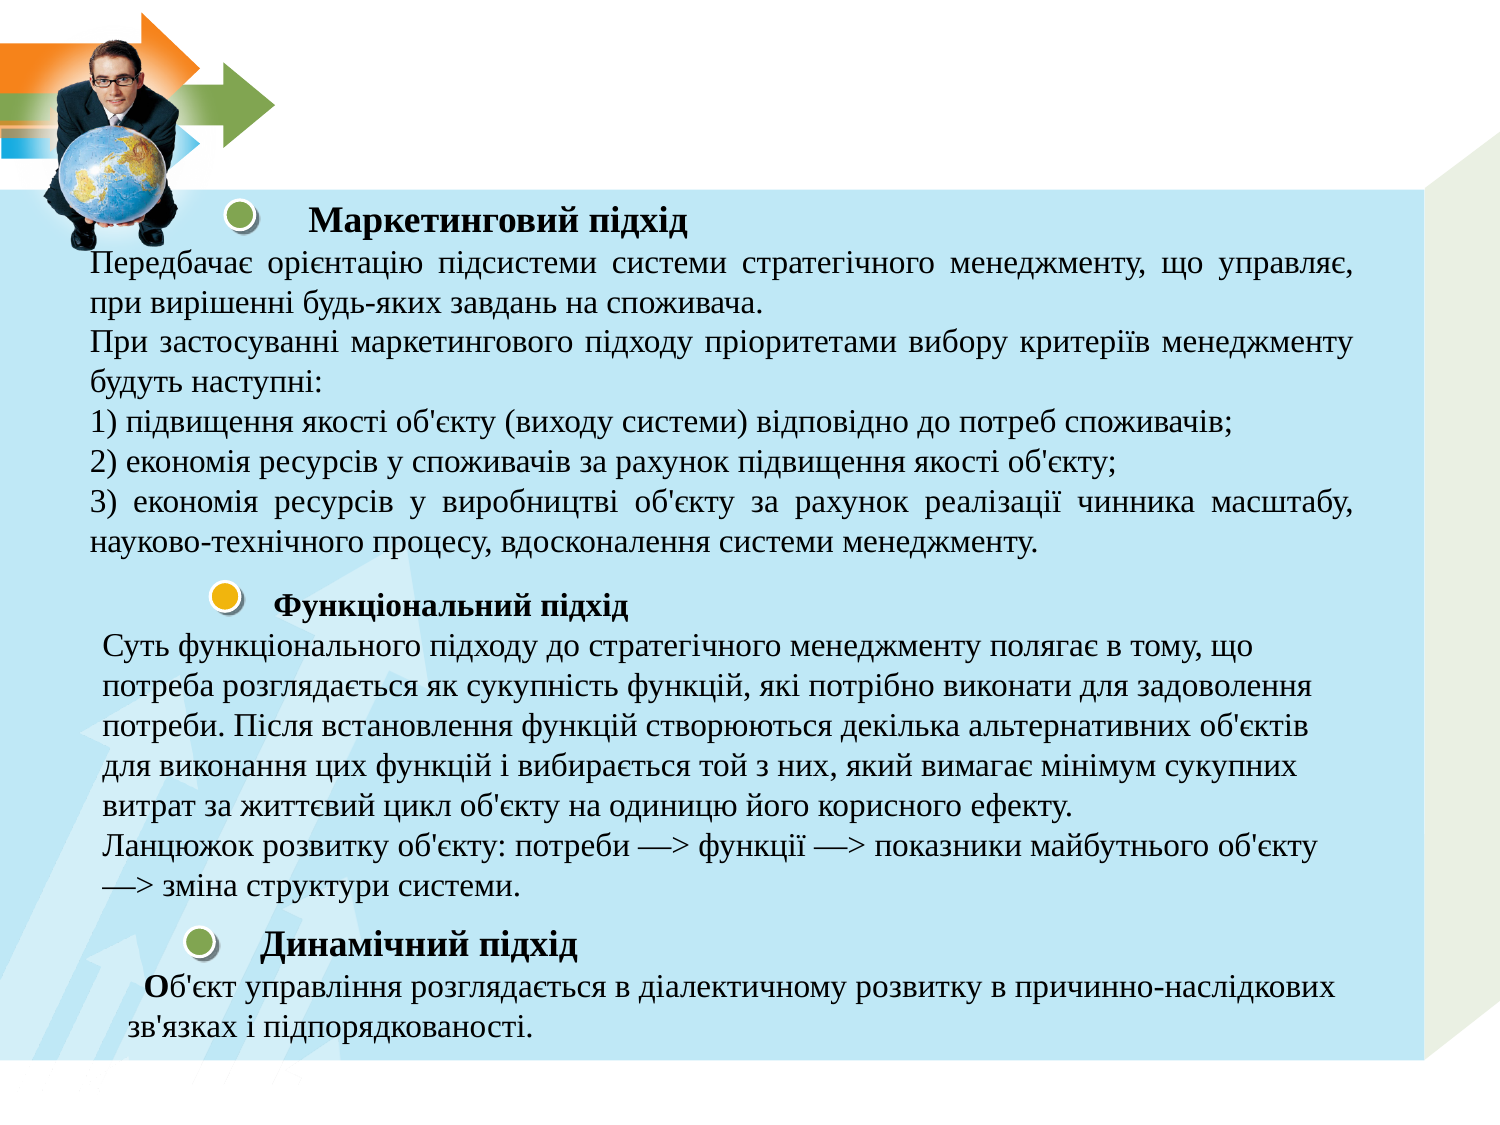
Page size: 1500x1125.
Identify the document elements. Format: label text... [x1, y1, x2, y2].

text_box Функціональний підхід Суть функціонального підходу до стратегічного менеджменту полягає в тому, що потреба розглядається як сукупність функцій, які потрібно виконати для задоволення потреби. Після встановлення функцій створюються декілька альтернативних об'єктів для виконання цих функцій і вибирається той з них, який вимагає мінімум сукупних витрат за життєвий цикл об'єкту на одиницю його корисного ефекту. Ланцюжок розвитку об'єкту: потреби —> функції —> показники майбутнього об'єкту —> зміна структури системи. [87, 571, 1367, 911]
text_box Маркетинговий підхід Передбачає орієнтацію підсистеми системи стратегічного менеджменту, що управляє, при вирішенні будь-яких завдань на споживача. При застосуванні маркетингового підходу пріоритетами вибору критеріїв менеджменту будуть наступні: 1) підвищення якості об'єкту (виходу системи) відповідно до потреб споживачів; 2) економія ресурсів у споживачів за рахунок підвищення якості об'єкту; 3) економія ресурсів у виробництві об'єкту за рахунок реалізації чинника масштабу, науково-технічного процесу, вдосконалення системи менеджменту. [75, 187, 1371, 567]
picture [0, 675, 432, 1125]
picture [99, 567, 432, 571]
picture [0, 10, 225, 263]
text_box Динамічний підхід Об'єкт управління розглядається в діалектичному розвитку в причинно-наслідкових зв'язках і підпорядкованості. [112, 911, 1371, 1052]
